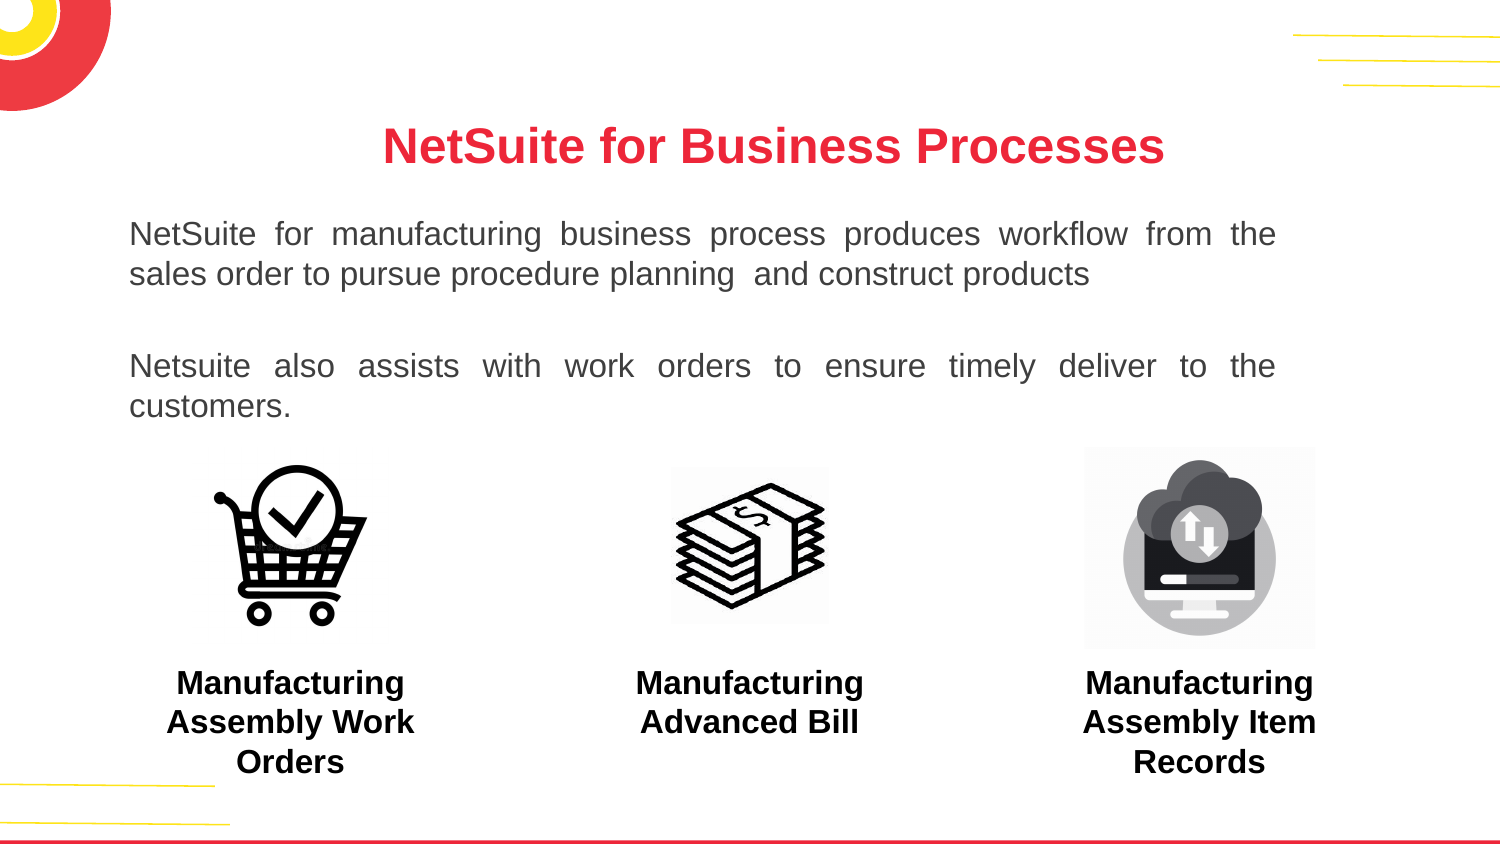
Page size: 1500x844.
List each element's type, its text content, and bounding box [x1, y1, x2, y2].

text_box [0, 0, 57, 56]
text_box NetSuite for Business Processes [114, 112, 1435, 205]
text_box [0, 783, 215, 787]
text_box [0, 840, 1500, 844]
picture [192, 447, 389, 644]
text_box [1317, 59, 1500, 63]
text_box [0, 0, 111, 111]
text_box Manufacturing Advanced Bill [556, 645, 944, 756]
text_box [1292, 34, 1500, 38]
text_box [1342, 84, 1500, 88]
picture [1084, 447, 1316, 649]
text_box NetSuite for manufacturing business process produces workflow from the sales order to pursue procedure planning and construct products Netsuite also assists with work orders to ensure timely deliver to the customers. [114, 204, 1294, 432]
picture [671, 467, 829, 625]
text_box Manufacturing Assembly Item Records [1031, 645, 1368, 796]
text_box Manufacturing Assembly Work Orders [143, 645, 438, 796]
